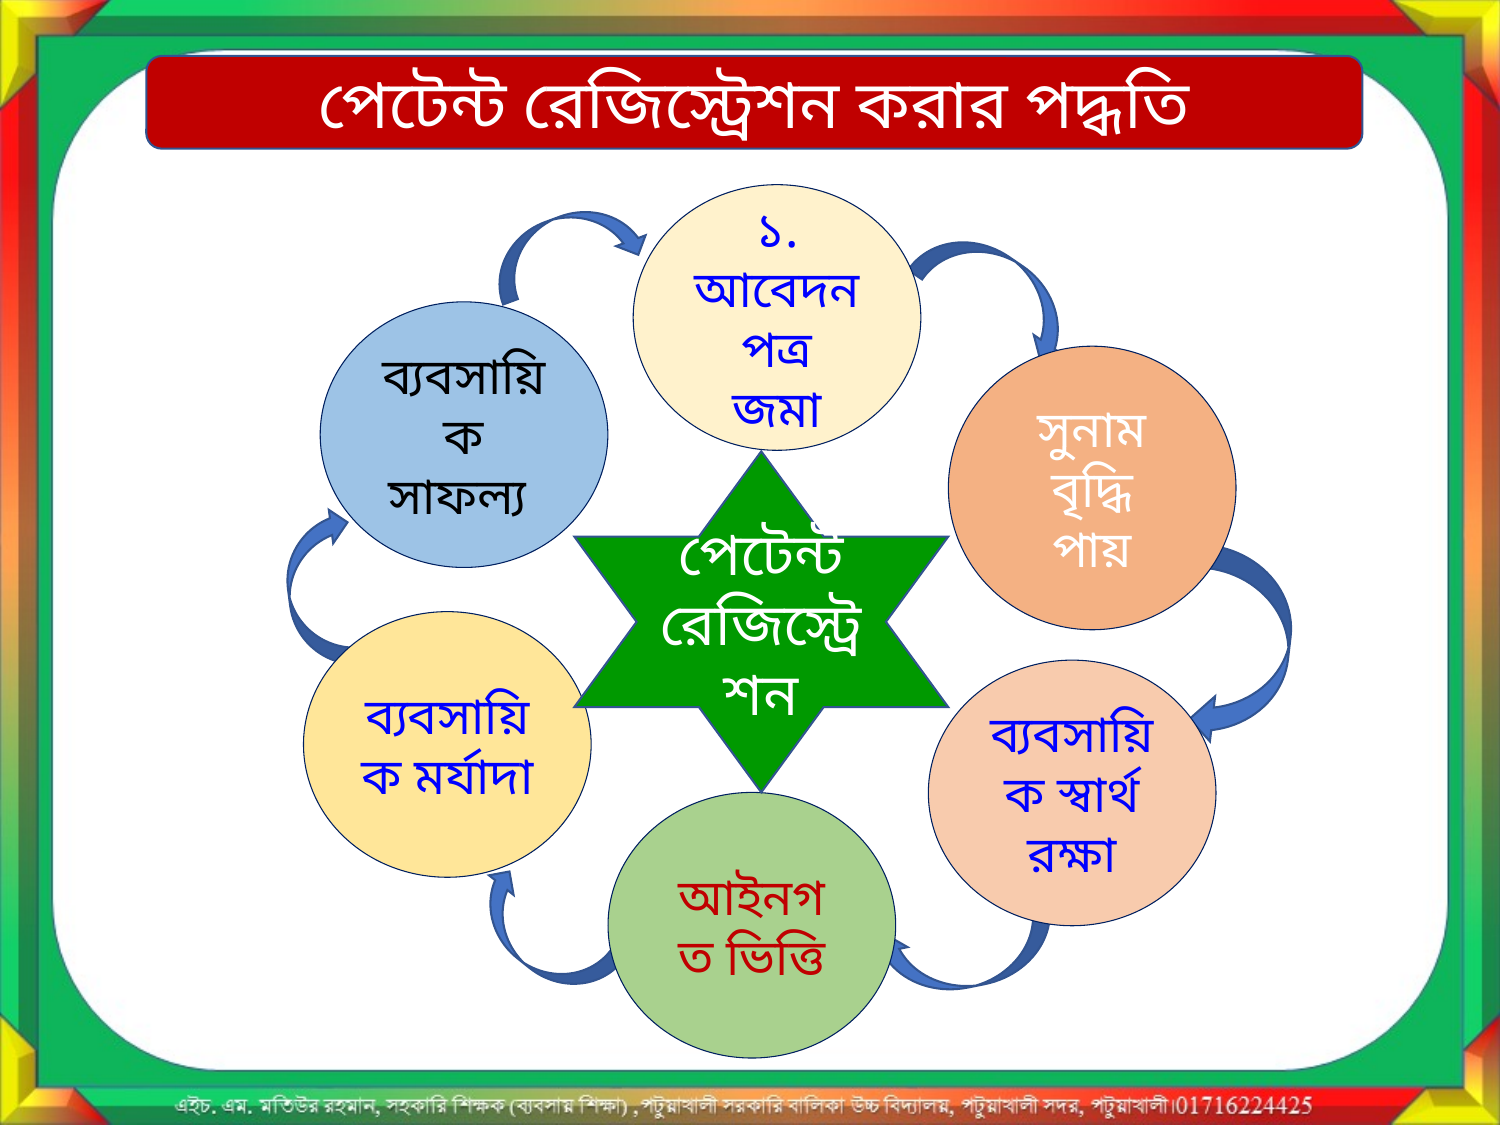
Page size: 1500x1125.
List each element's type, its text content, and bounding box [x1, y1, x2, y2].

text_box ব্যবসায়িক মর্যাদা [302, 611, 592, 878]
text_box [910, 241, 1059, 356]
text_box ব্যবসায়িক সাফল্য [319, 301, 609, 568]
text_box [890, 921, 1050, 991]
text_box সুনাম বৃদ্ধি পায় [947, 345, 1237, 631]
text_box [486, 870, 615, 985]
text_box পেটেন্ট রেজিস্ট্রেশন [572, 449, 951, 795]
text_box পেটেন্ট রেজিস্ট্রেশন করার পদ্ধতি [145, 54, 1364, 150]
text_box ১. আবেদনপত্র জমা [632, 184, 922, 451]
text_box [286, 507, 349, 662]
text_box [1191, 547, 1293, 744]
text_box আইনগত ভিত্তি [607, 791, 897, 1059]
text_box [498, 211, 648, 306]
text_box ব্যবসায়িক স্বার্থ রক্ষা [927, 659, 1217, 927]
picture [0, 0, 1500, 1125]
